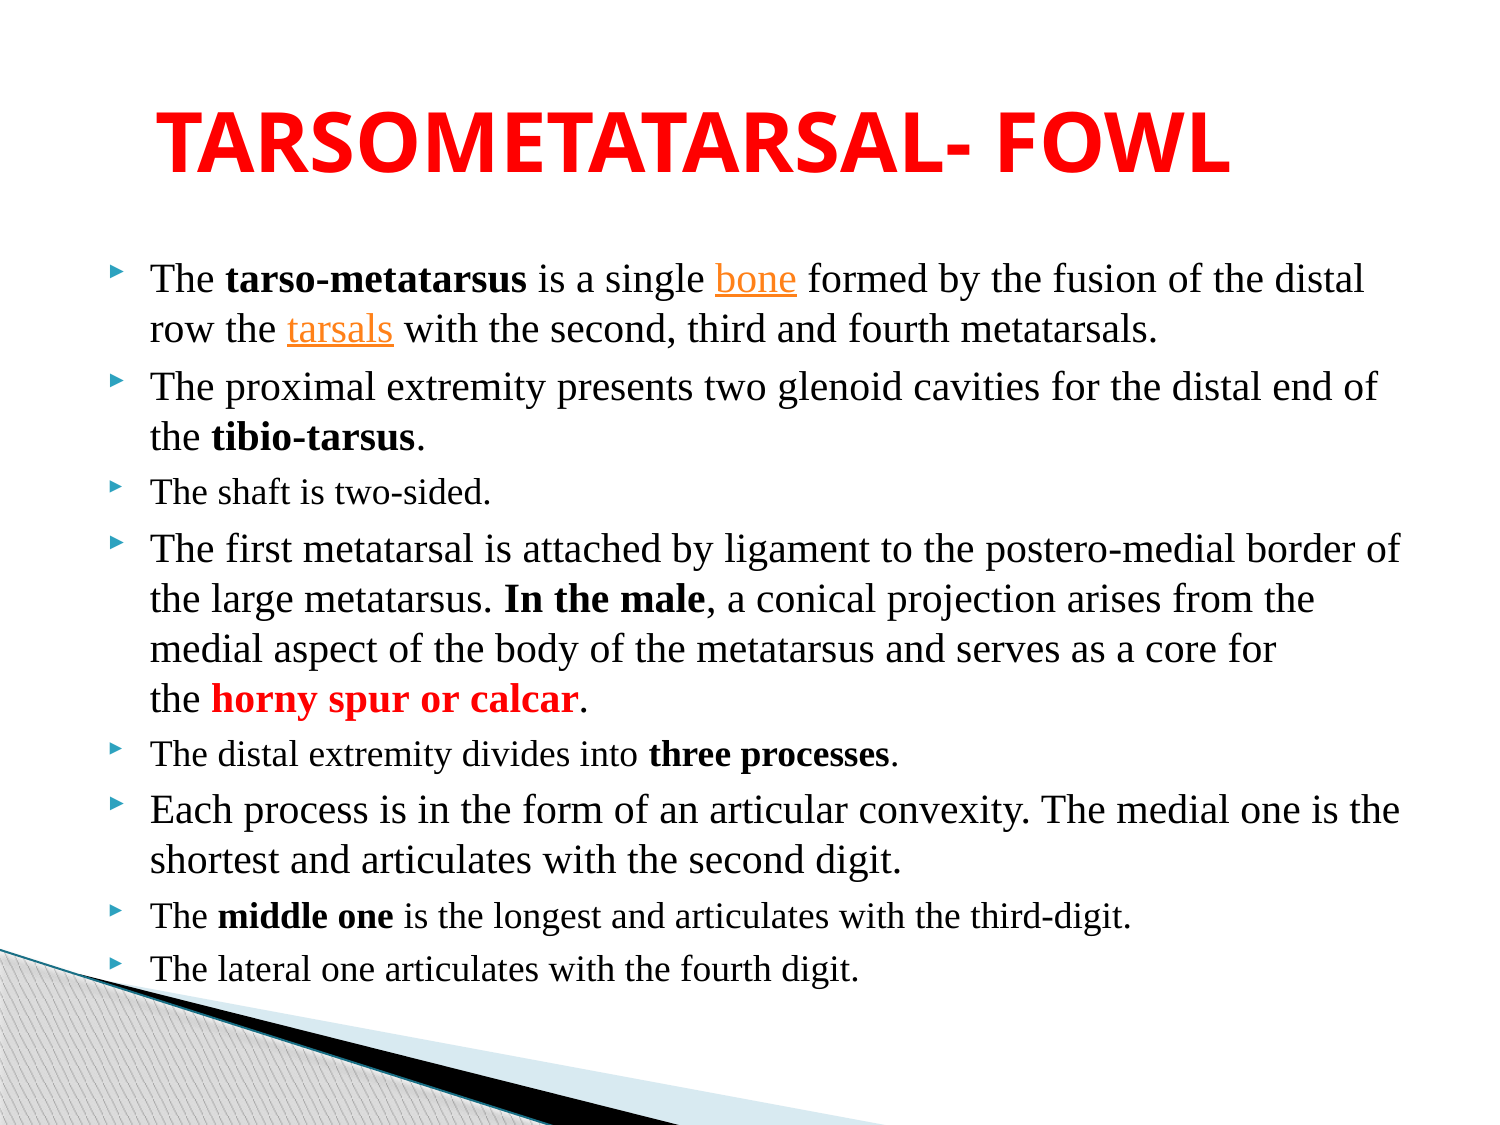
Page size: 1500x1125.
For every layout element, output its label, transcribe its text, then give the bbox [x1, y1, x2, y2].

list The tarso-metatarsus is a single bone formed by the fusion of the distal row the tarsals with the second, third and fourth metatarsals. The proximal extremity presents two glenoid cavities for the distal end of the tibio-tarsus. The shaft is two-sided. The first metatarsal is attached by ligament to the postero-medial border of the large metatarsus. In the male, a conical projection arises from the medial aspect of the body of the metatarsus and serves as a core for the horny spur or calcar. The distal extremity divides into three processes. Each process is in the form of an articular convexity. The medial one is the shortest and articulates with the second digit. The middle one is the longest and articulates with the third-digit. The lateral one articulates with the fourth digit. [75, 243, 1425, 986]
title TARSOMETATARSAL- FOWL [75, 45, 1425, 233]
